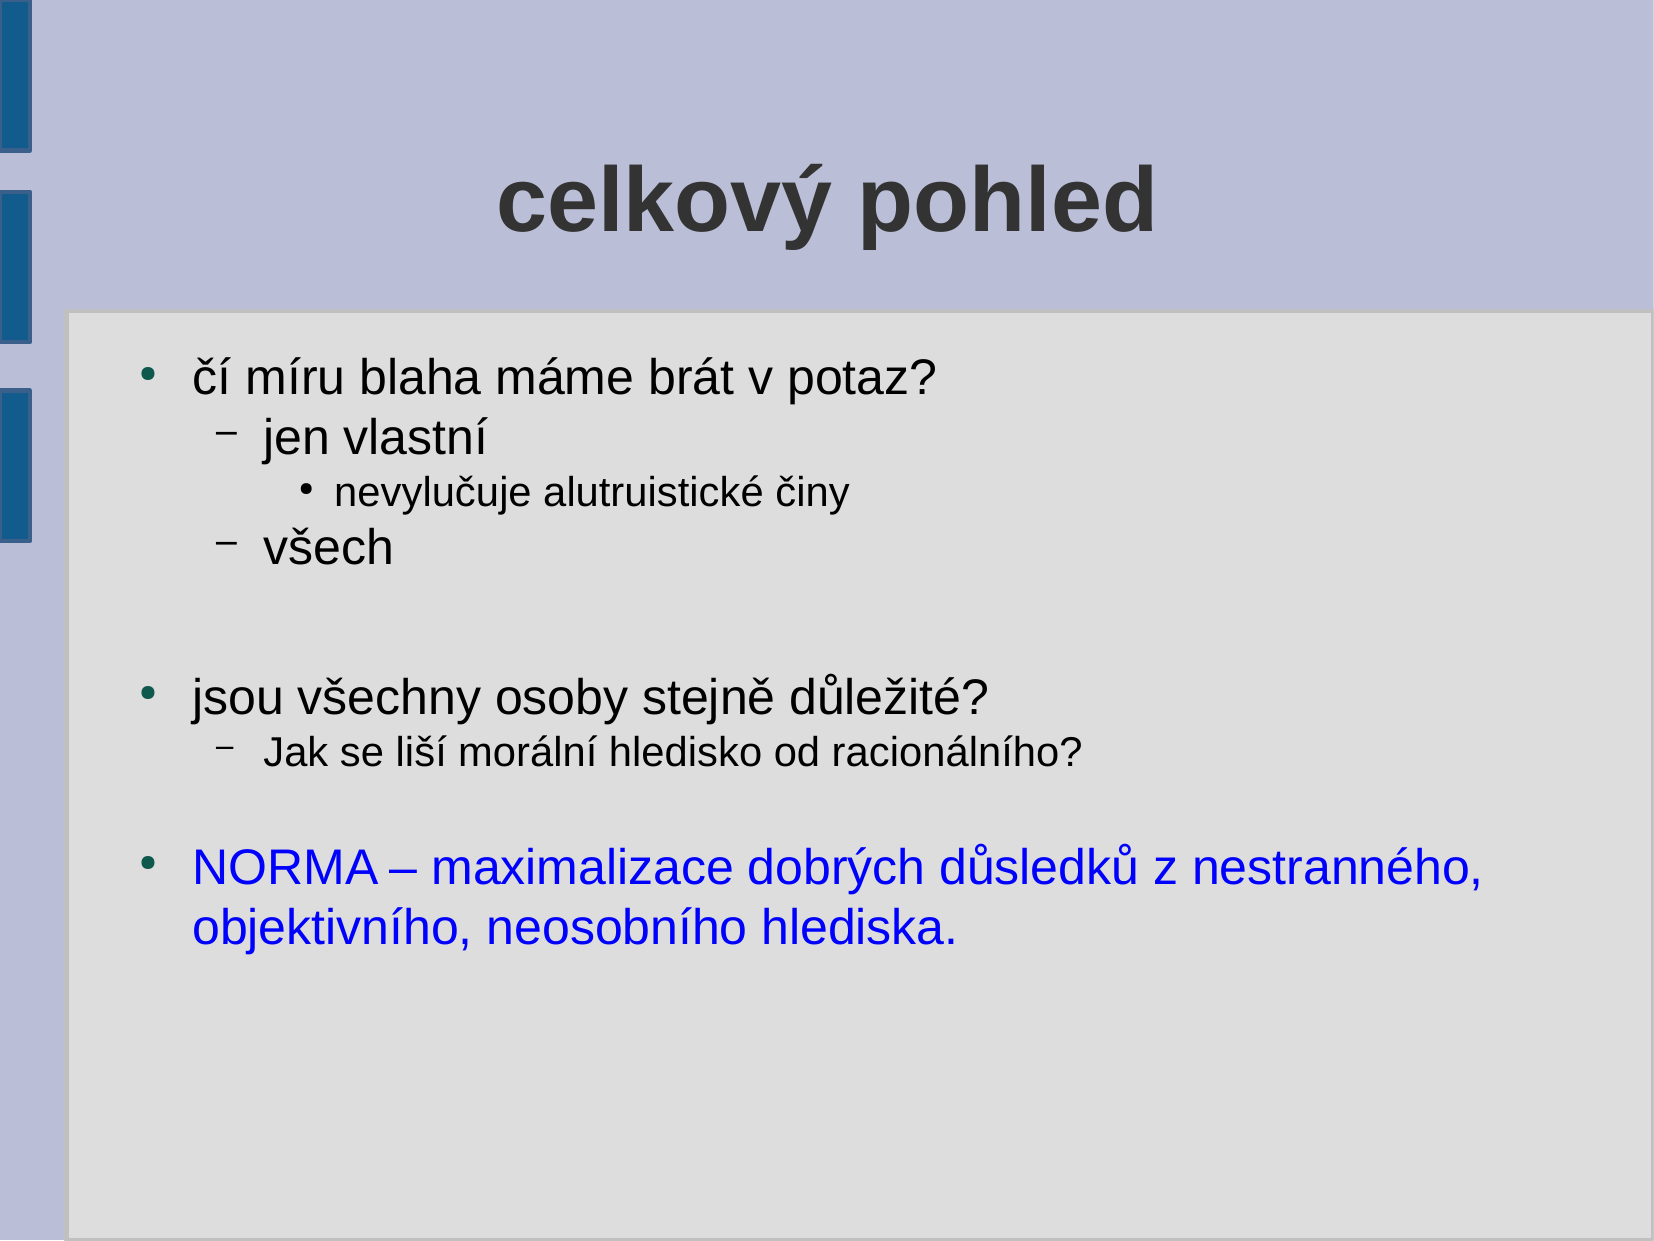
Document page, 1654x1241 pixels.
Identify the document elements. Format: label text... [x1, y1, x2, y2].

list čí míru blaha máme brát v potaz? jen vlastní nevylučuje alutruistické činy všech jsou všechny osoby stejně důležité? Jak se liší morální hledisko od racionálního? NORMA – maximalizace dobrých důsledků z nestranného, objektivního, neosobního hlediska. [121, 344, 1534, 1122]
title celkový pohled [121, 98, 1534, 291]
